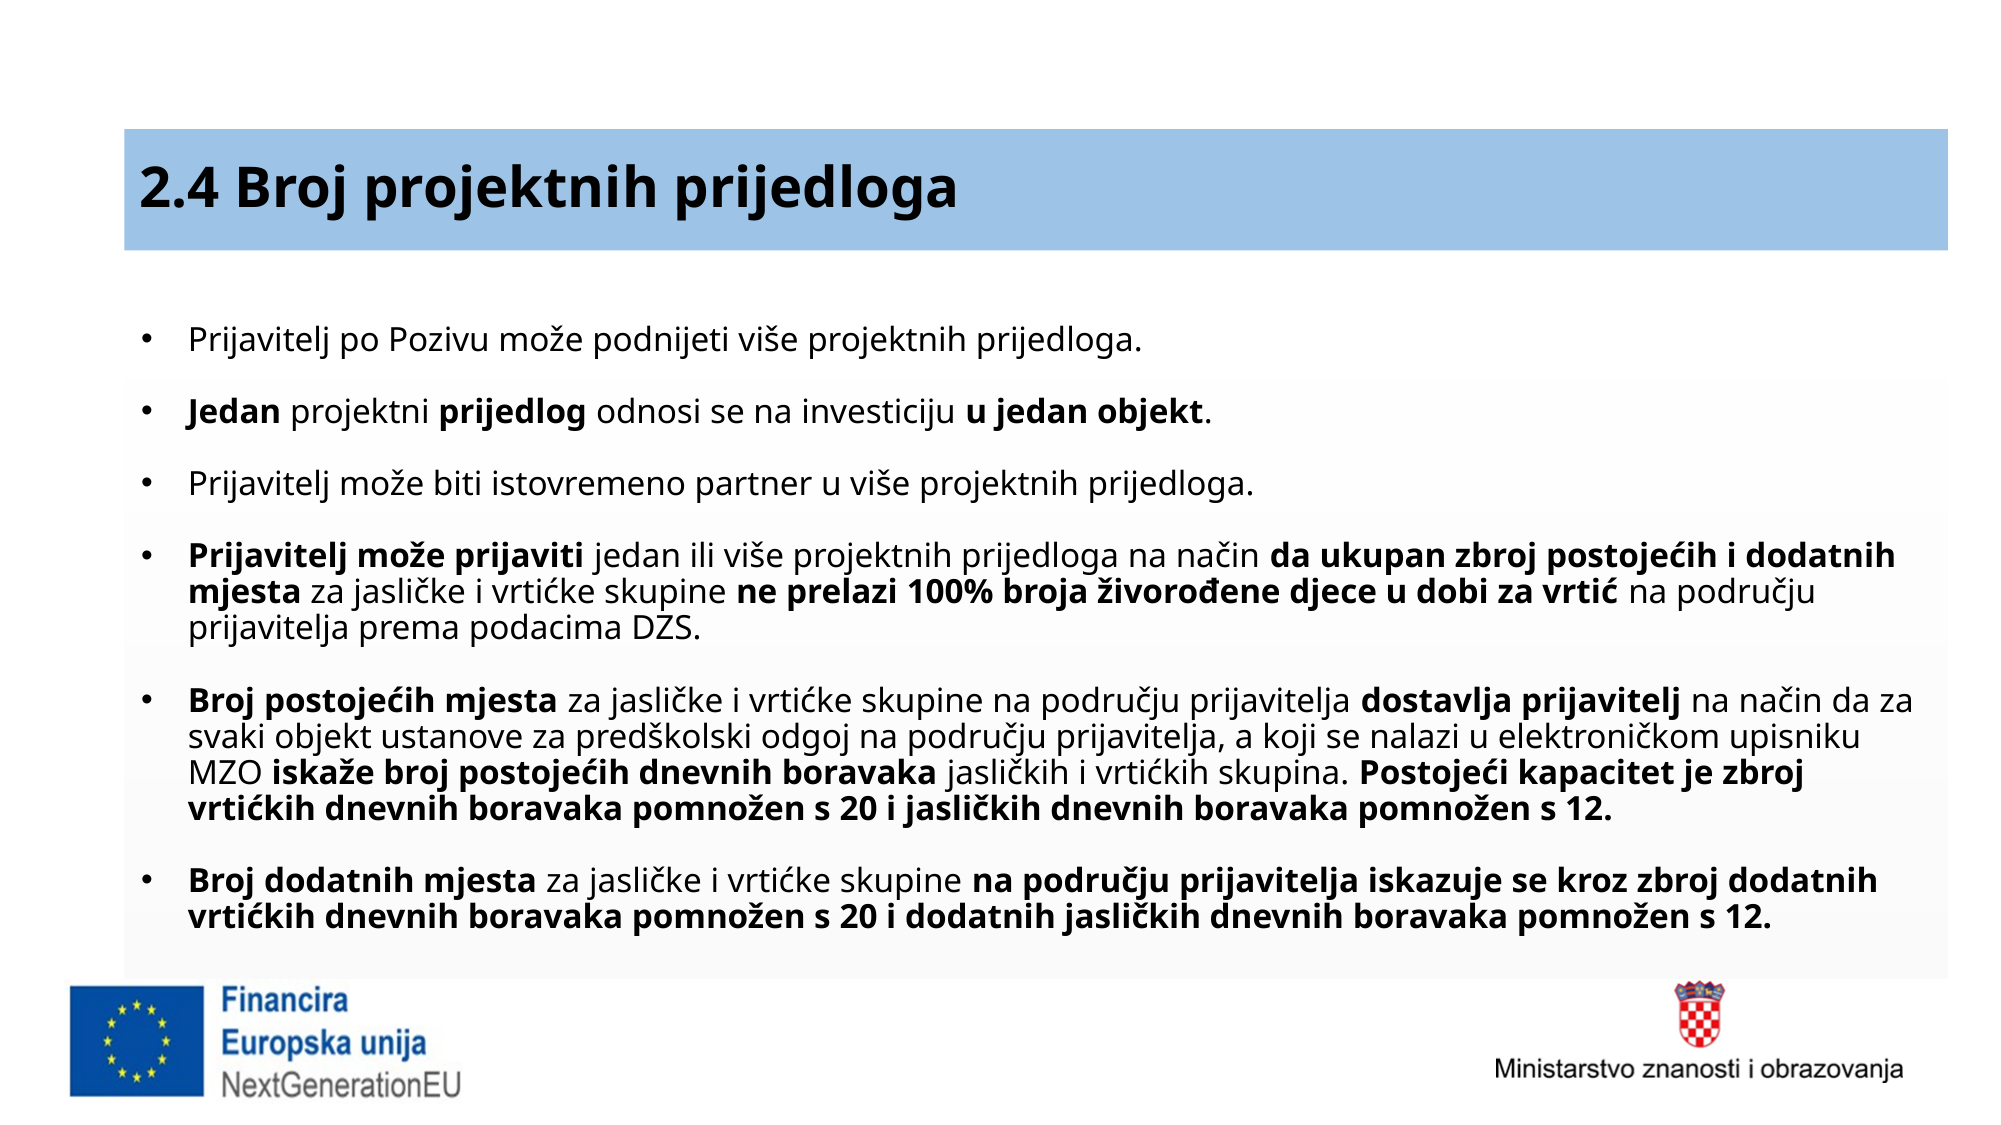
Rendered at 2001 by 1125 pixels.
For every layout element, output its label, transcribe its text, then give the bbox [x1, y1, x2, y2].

picture [64, 979, 485, 1104]
text_box 2.4 Broj projektnih prijedloga [124, 129, 1948, 251]
picture [1496, 979, 1903, 1083]
text_box Prijavitelj po Pozivu može podnijeti više projektnih prijedloga. Jedan projektni prijedlog odnosi se na investiciju u jedan objekt. Prijavitelj može biti istovremeno partner u više projektnih prijedloga. Prijavitelj može prijaviti jedan ili više projektnih prijedloga na način da ukupan zbroj postojećih i dodatnih mjesta za jasličke i vrtićke skupine ne prelazi 100% broja živorođene djece u dobi za vrtić na području prijavitelja prema podacima DZS. Broj postojećih mjesta za jasličke i vrtićke skupine na području prijavitelja dostavlja prijavitelj na način da za svaki objekt ustanove za predškolski odgoj na području prijavitelja, a koji se nalazi u elektroničkom upisniku MZO iskaže broj postojećih dnevnih boravaka jasličkih i vrtićkih skupina. Postojeći kapacitet je zbroj vrtićkih dnevnih boravaka pomnožen s 20 i jasličkih dnevnih boravaka pomnožen s 12. Broj dodatnih mjesta za jasličke i vrtićke skupine na području prijavitelja iskazuje se kroz zbroj dodatnih vrtićkih dnevnih boravaka pomnožen s 20 i dodatnih jasličkih dnevnih boravaka pomnožen s 12. [124, 314, 1948, 979]
